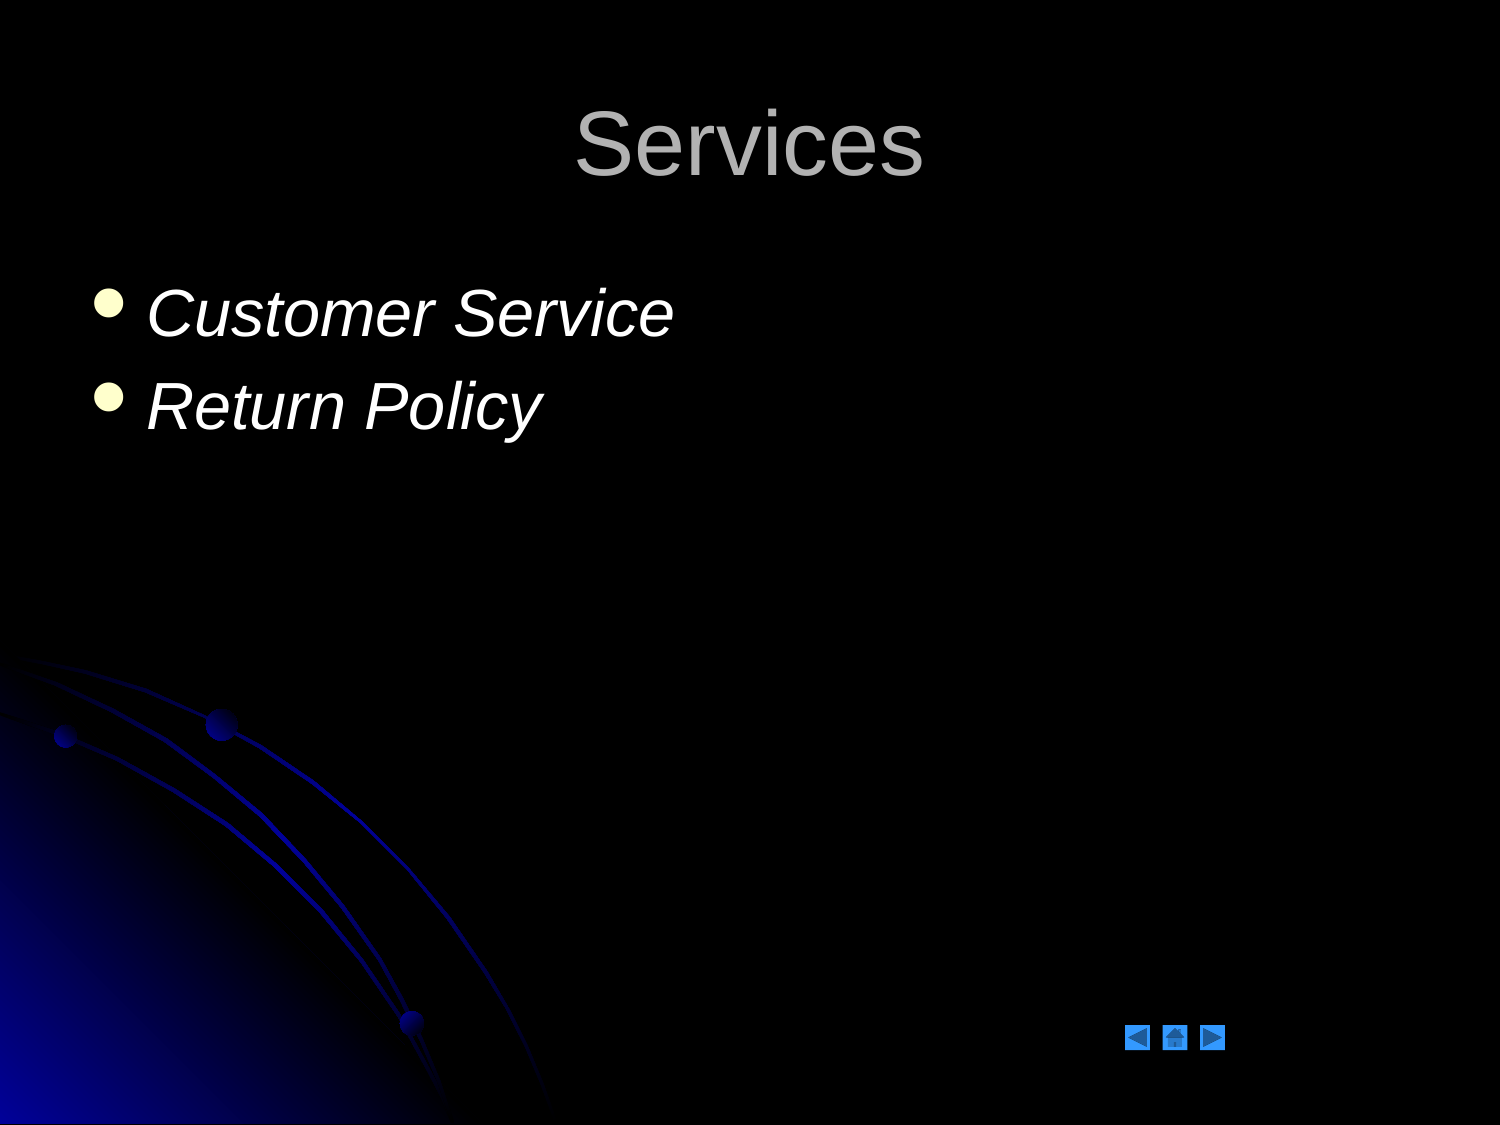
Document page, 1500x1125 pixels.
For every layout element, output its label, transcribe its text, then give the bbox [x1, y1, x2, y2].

title Services [74, 45, 1426, 233]
list Customer Service Return Policy [74, 262, 1426, 1006]
